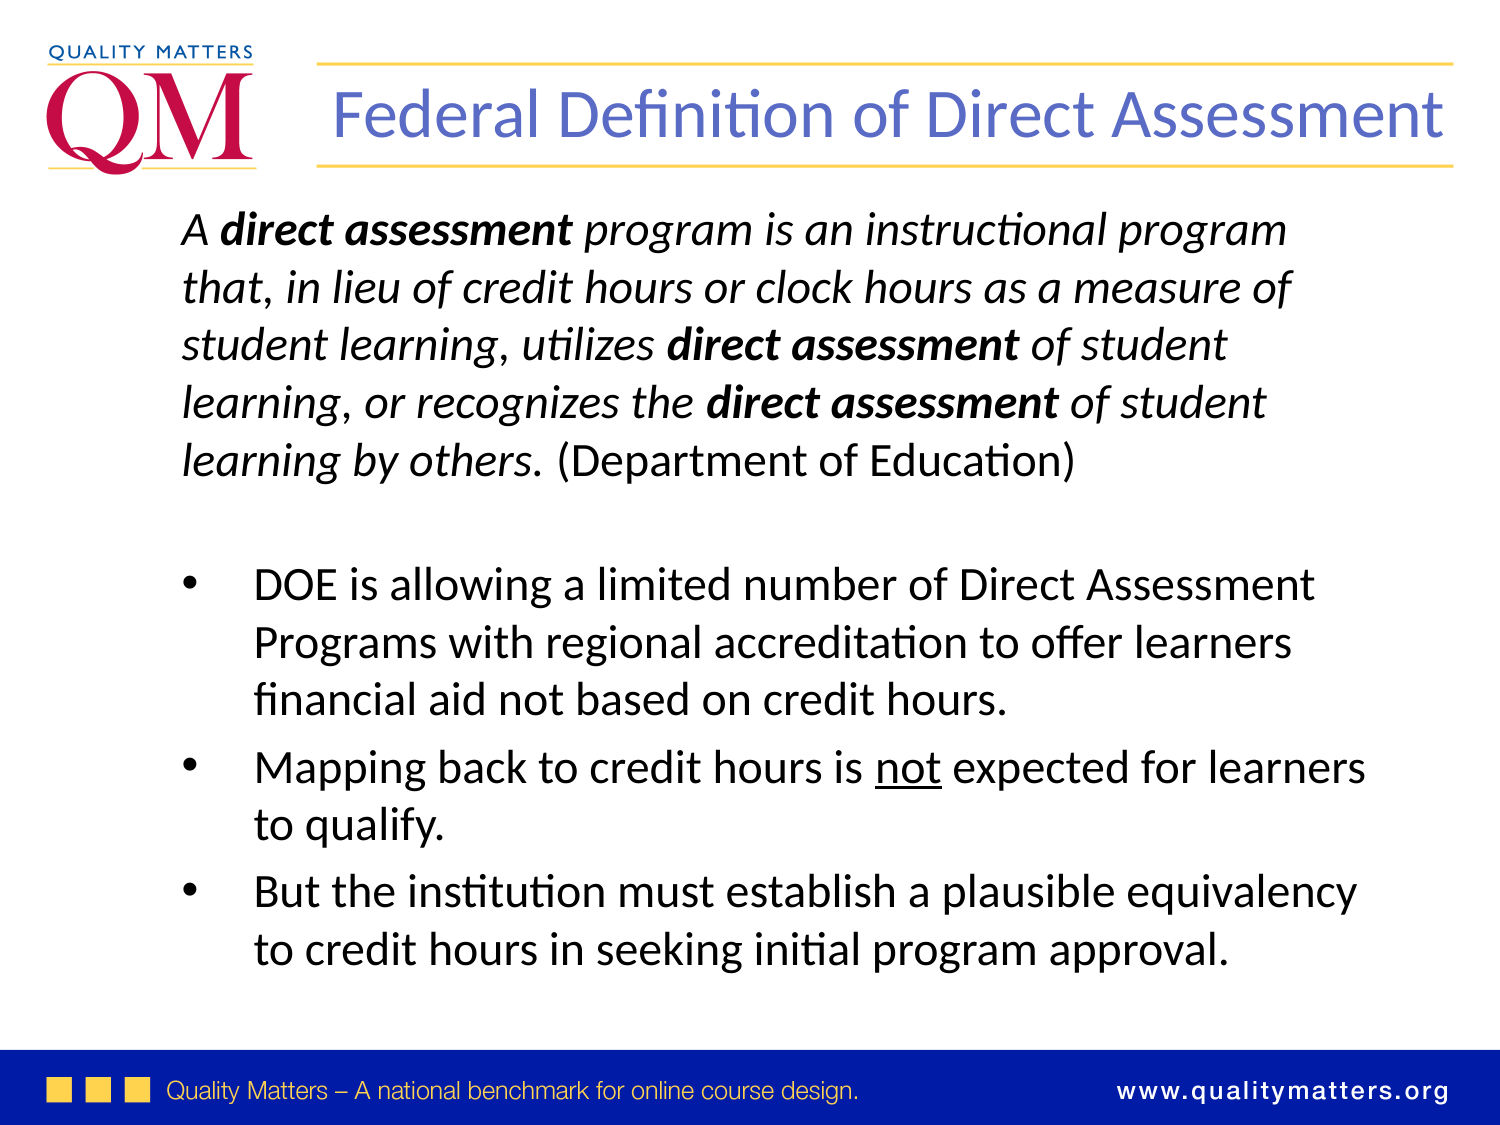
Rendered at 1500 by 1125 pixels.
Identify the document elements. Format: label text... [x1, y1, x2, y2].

list Federal Definition of Direct Assessment [301, 49, 1477, 169]
list A direct assessment program is an instructional program that, in lieu of credit hours or clock hours as a measure of student learning, utilizes direct assessment of student learning, or recognizes the direct assessment of student learning by others. (Department of Education) DOE is allowing a limited number of Direct Assessment Programs with regional accreditation to offer learners financial aid not based on credit hours. Mapping back to credit hours is not expected for learners to qualify. But the institution must establish a plausible equivalency to credit hours in seeking initial program approval. [166, 190, 1385, 1018]
picture [0, 0, 1500, 1125]
